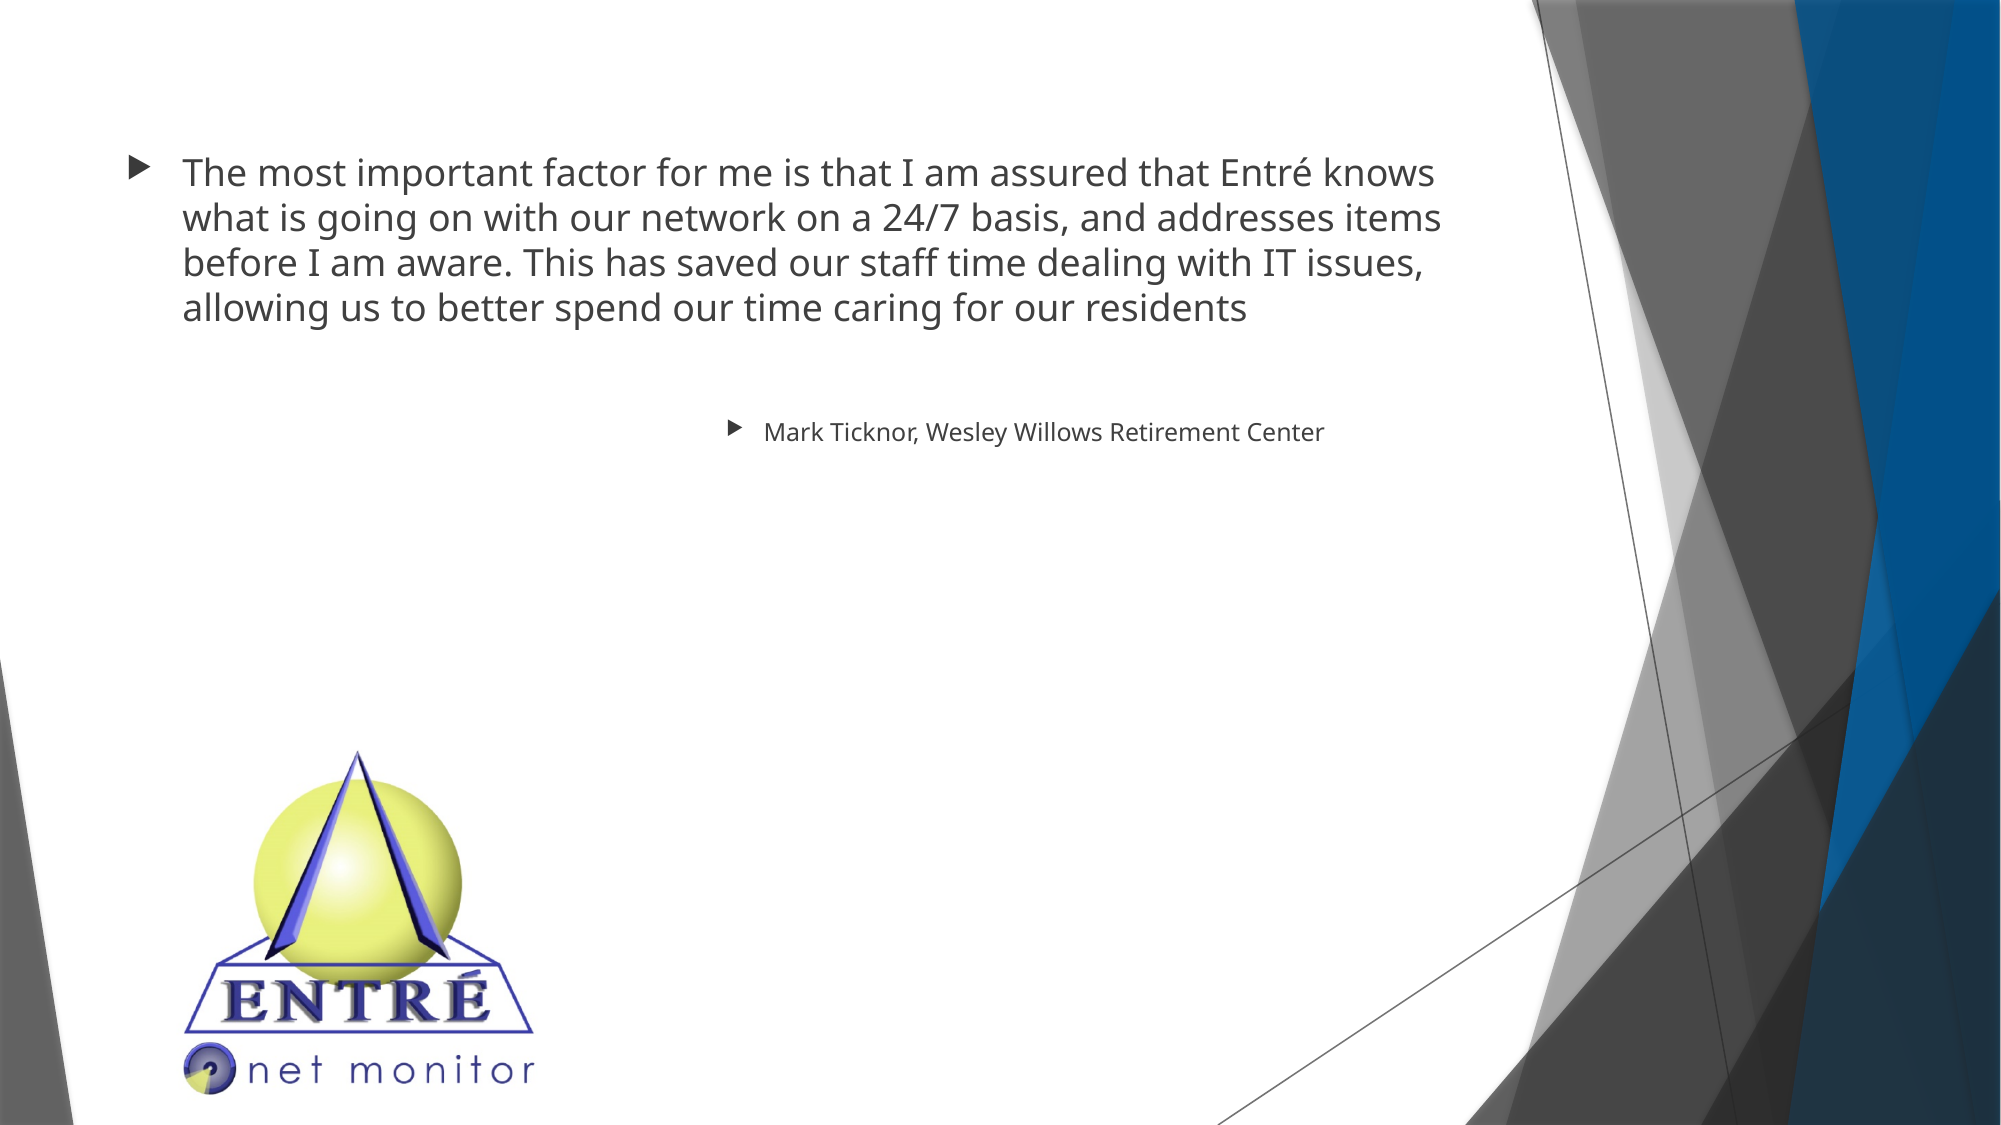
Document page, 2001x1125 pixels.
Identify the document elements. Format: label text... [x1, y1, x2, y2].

list The most important factor for me is that I am assured that Entré knows what is going on with our network on a 24/7 basis, and addresses items before I am aware. This has saved our staff time dealing with IT issues, allowing us to better spend our time caring for our residents Mark Ticknor, Wesley Willows Retirement Center [111, 141, 1522, 779]
picture [110, 727, 608, 1125]
